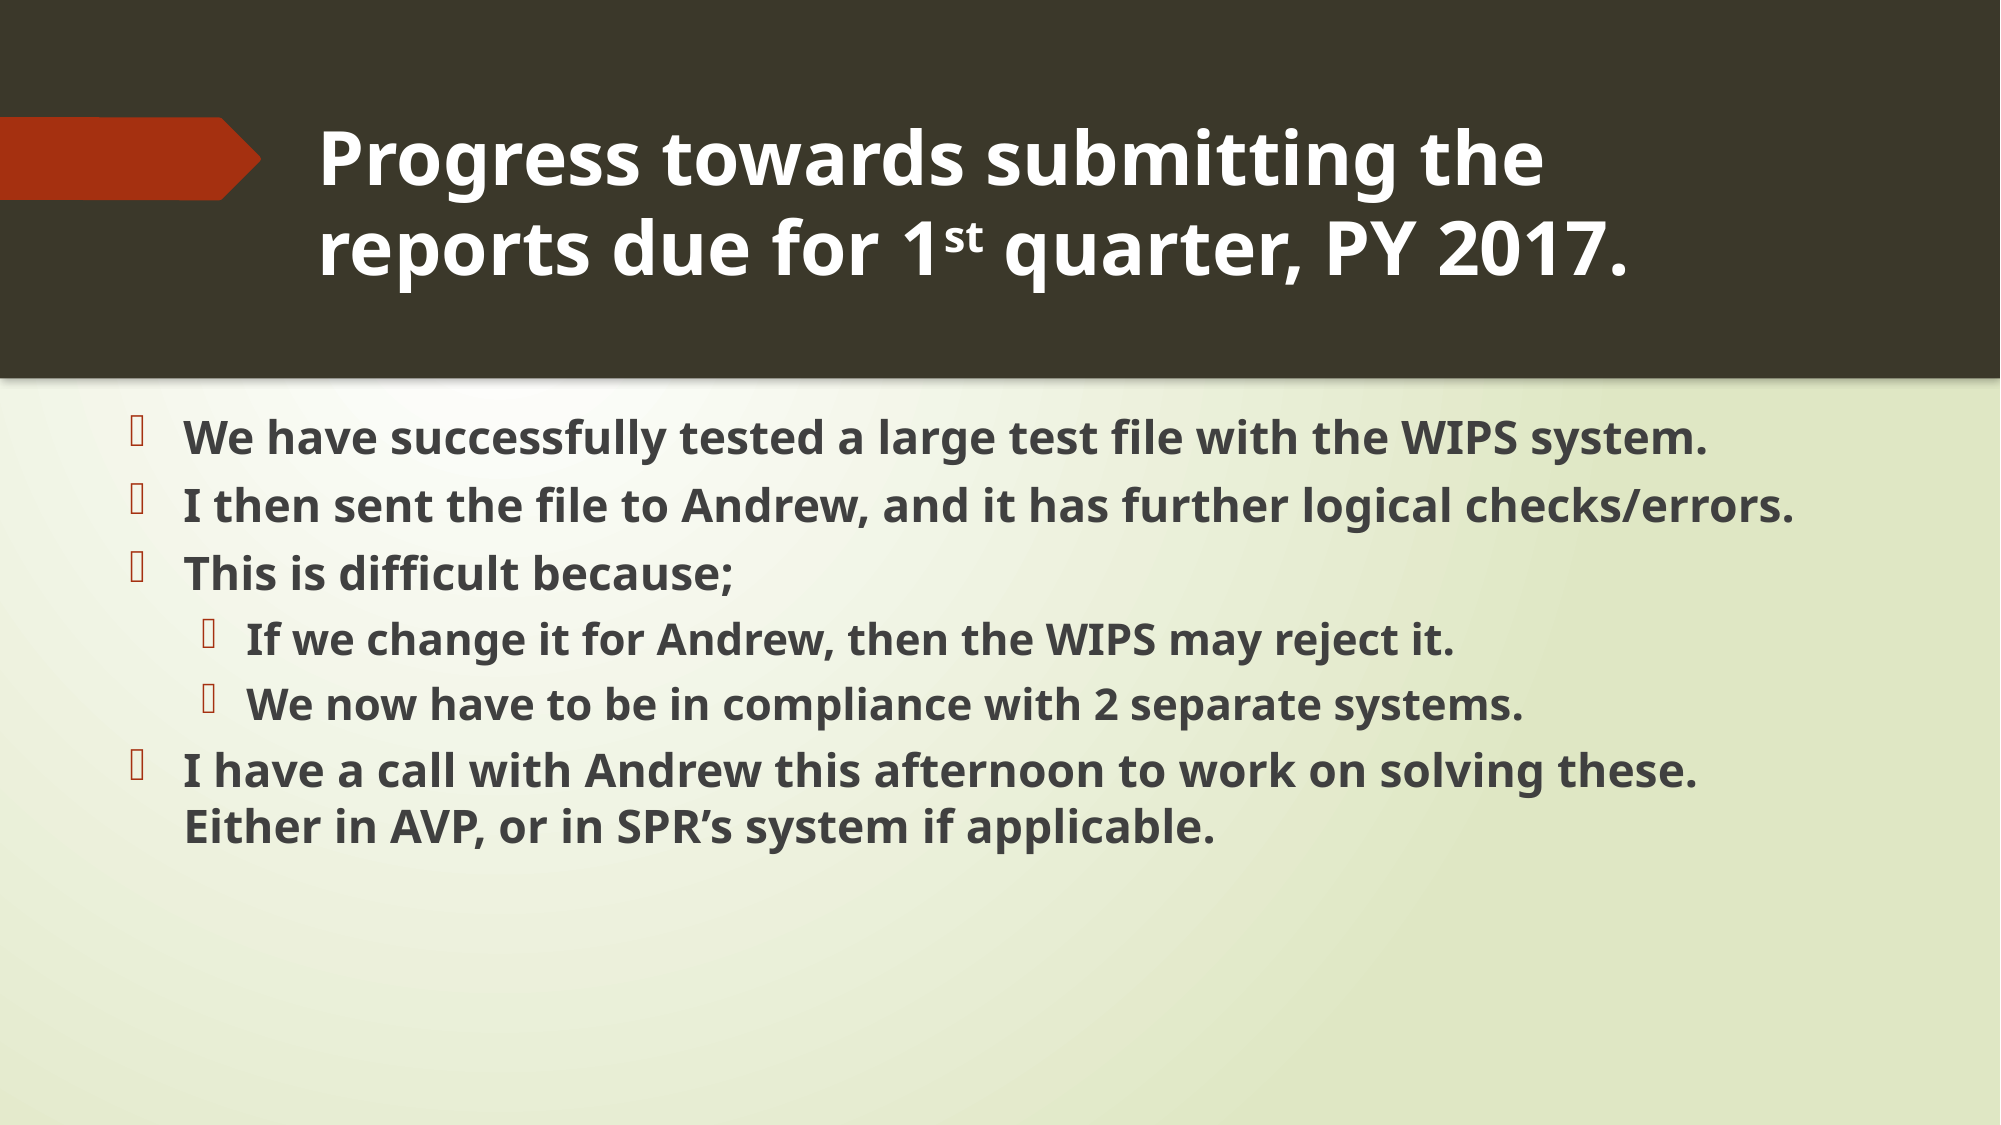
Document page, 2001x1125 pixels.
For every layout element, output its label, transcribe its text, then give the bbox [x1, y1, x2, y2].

text_box [0, 117, 262, 201]
list We have successfully tested a large test file with the WIPS system. I then sent the file to Andrew, and it has further logical checks/errors. This is difficult because; If we change it for Andrew, then the WIPS may reject it. We now have to be in compliance with 2 separate systems. I have a call with Andrew this afternoon to work on solving these. Either in AVP, or in SPR’s system if applicable. [114, 400, 1842, 899]
text_box [0, 390, 2000, 1125]
text_box [0, 0, 2000, 379]
title Progress towards submitting the reports due for 1st quarter, PY 2017. [302, 102, 1842, 313]
